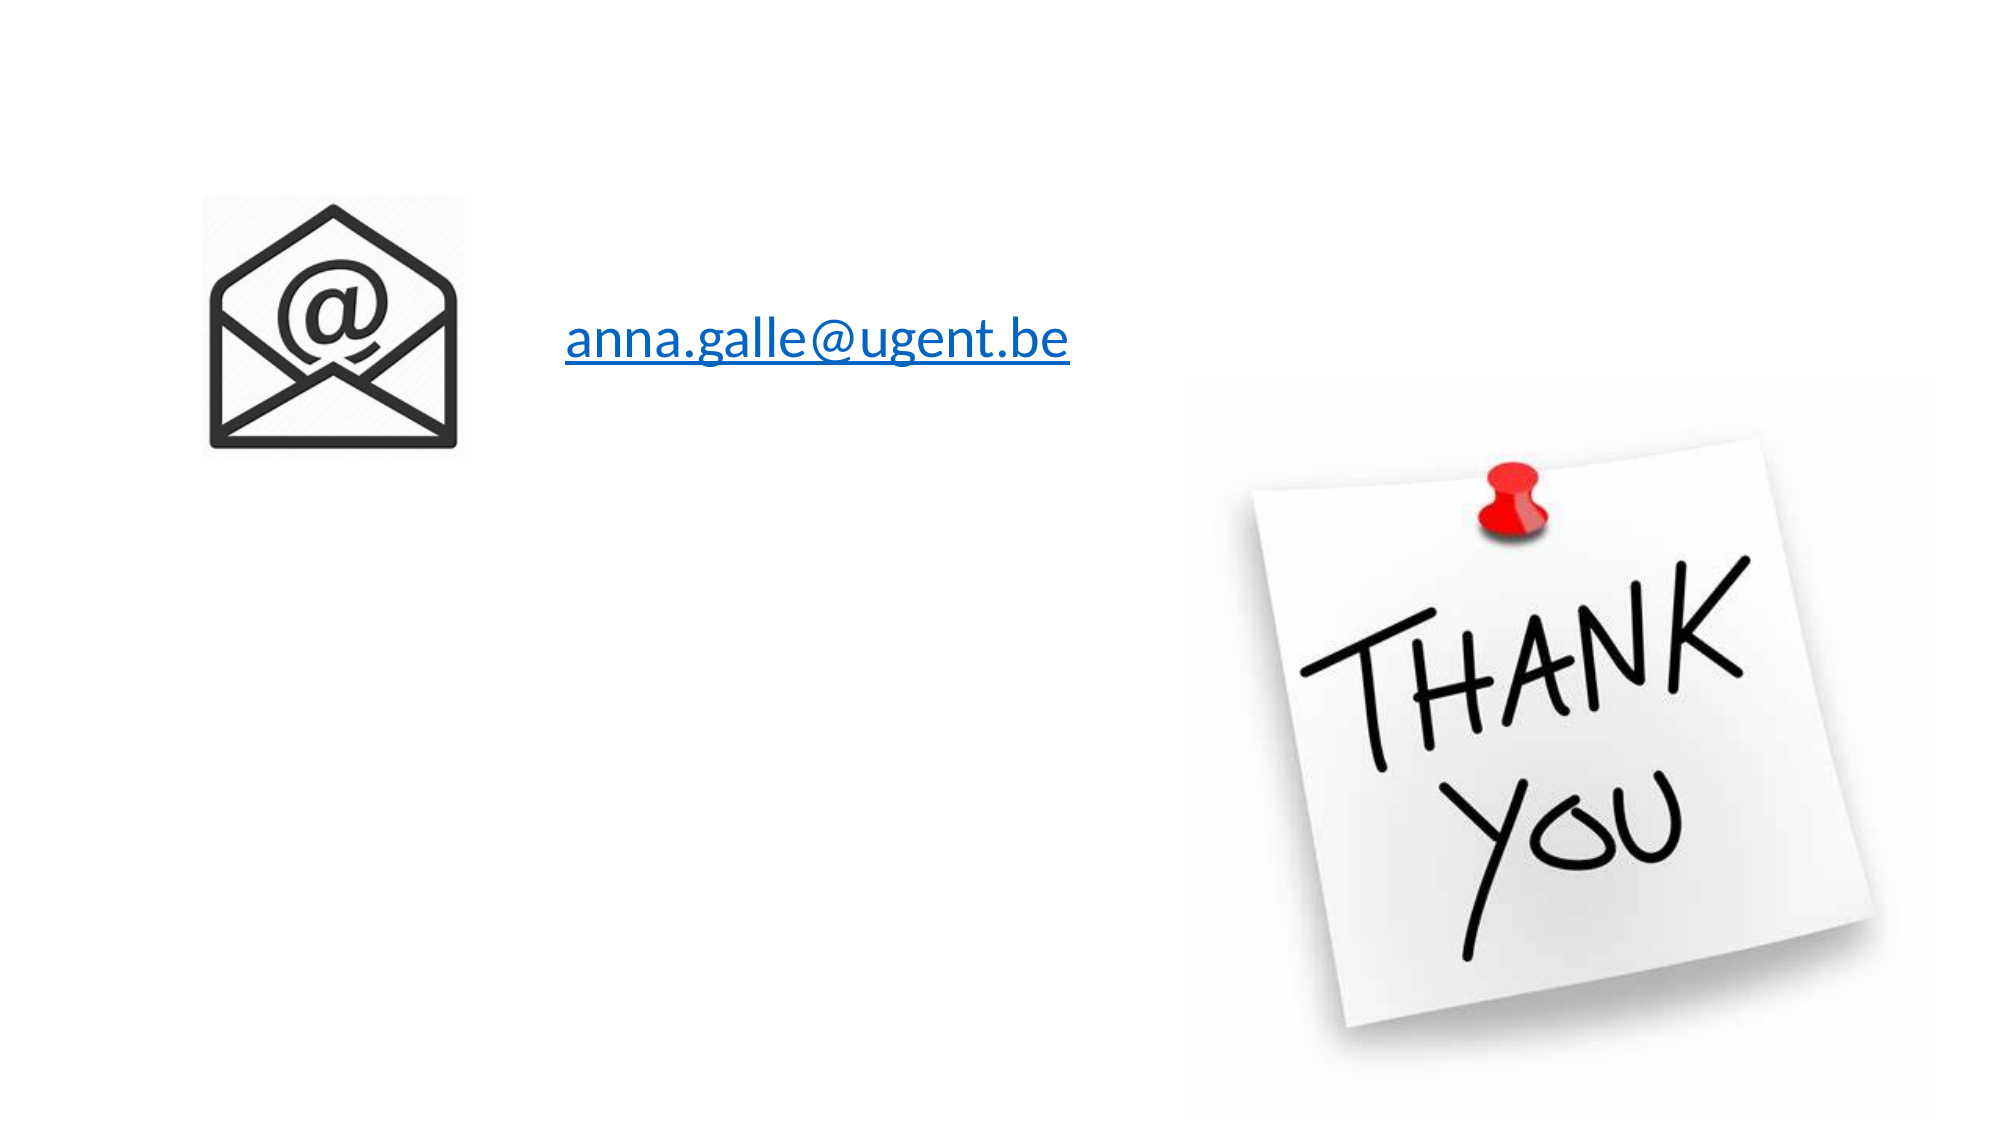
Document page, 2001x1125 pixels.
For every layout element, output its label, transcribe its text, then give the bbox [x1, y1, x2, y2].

picture [202, 195, 465, 458]
list anna.galle@ugent.be [550, 299, 1863, 458]
picture [1187, 378, 1929, 1120]
